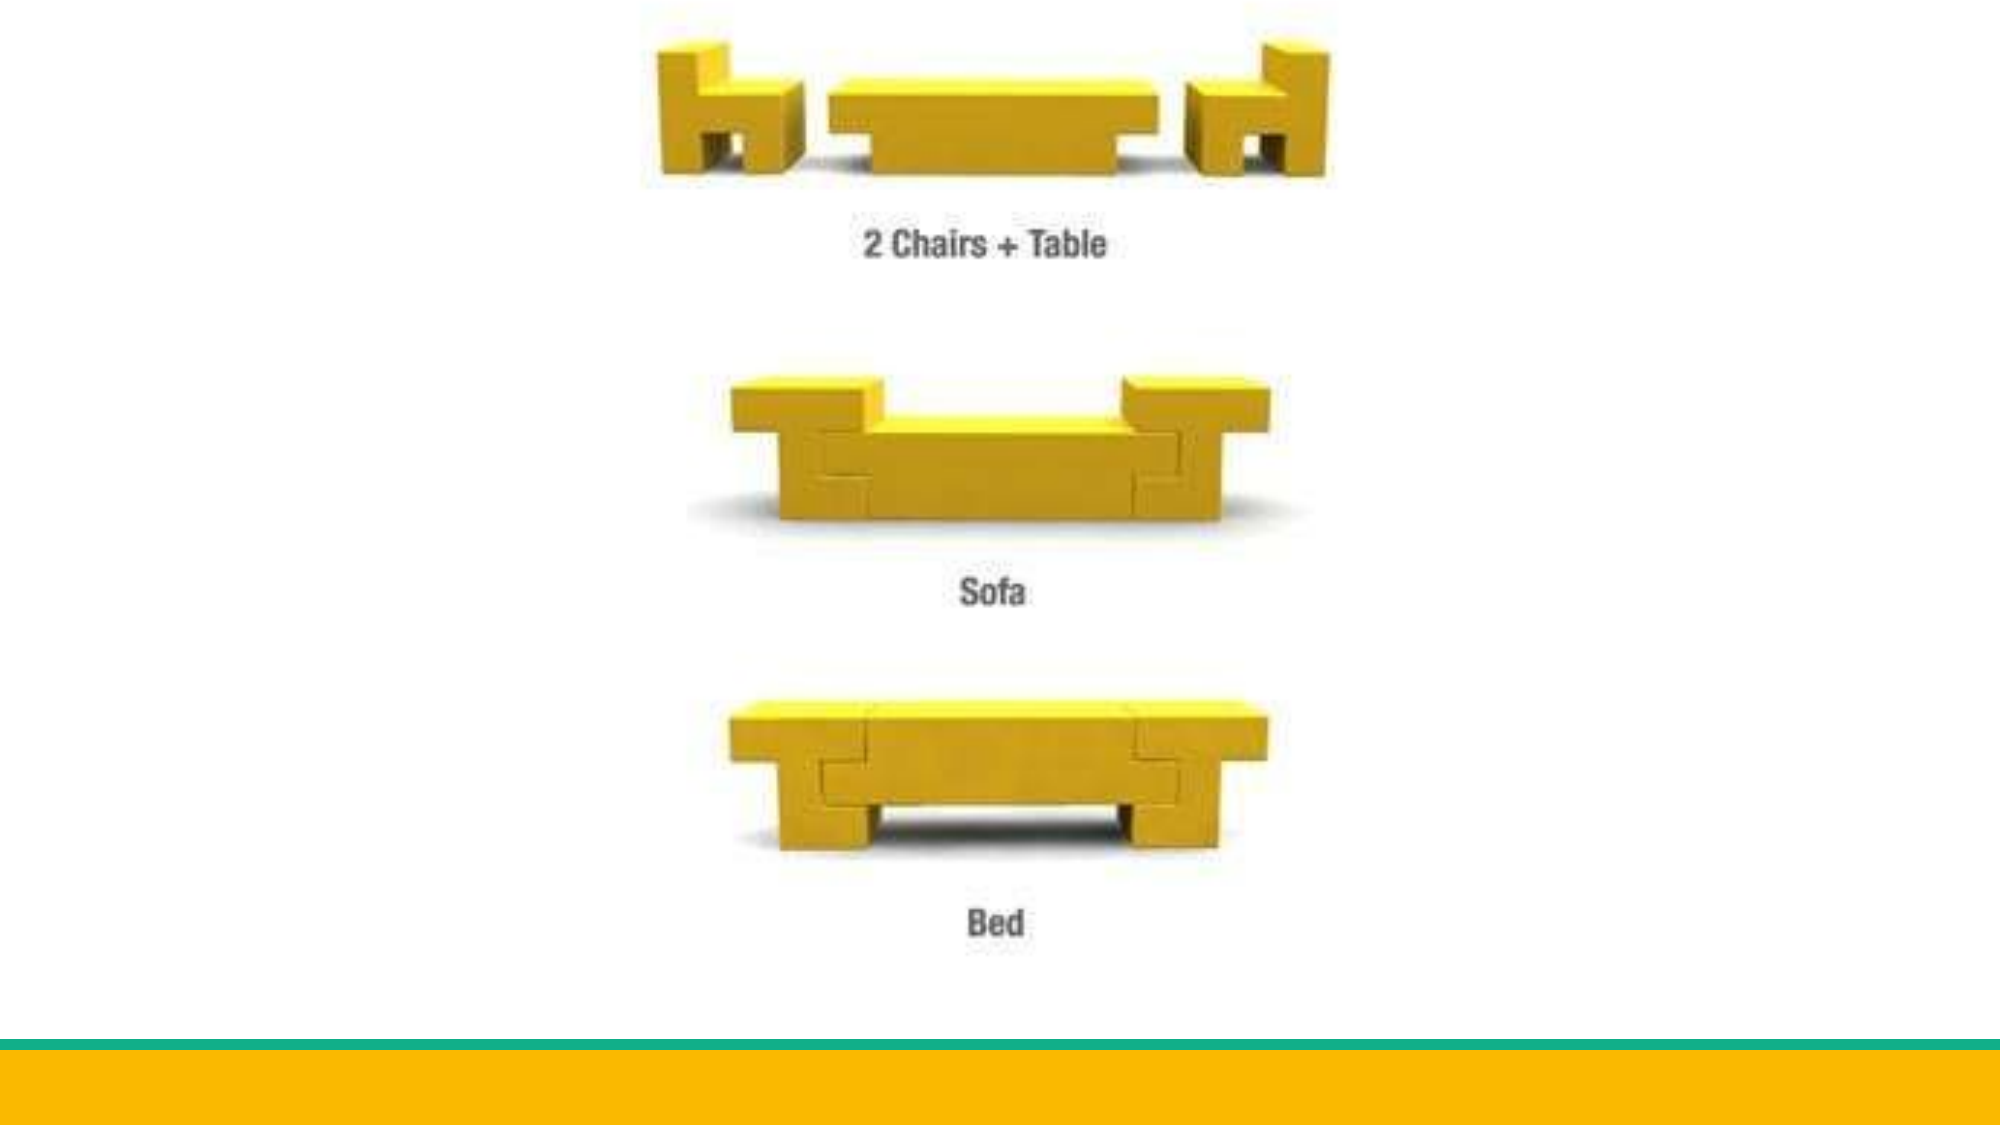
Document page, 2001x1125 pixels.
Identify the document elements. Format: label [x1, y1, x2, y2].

list [145, 0, 1859, 1035]
